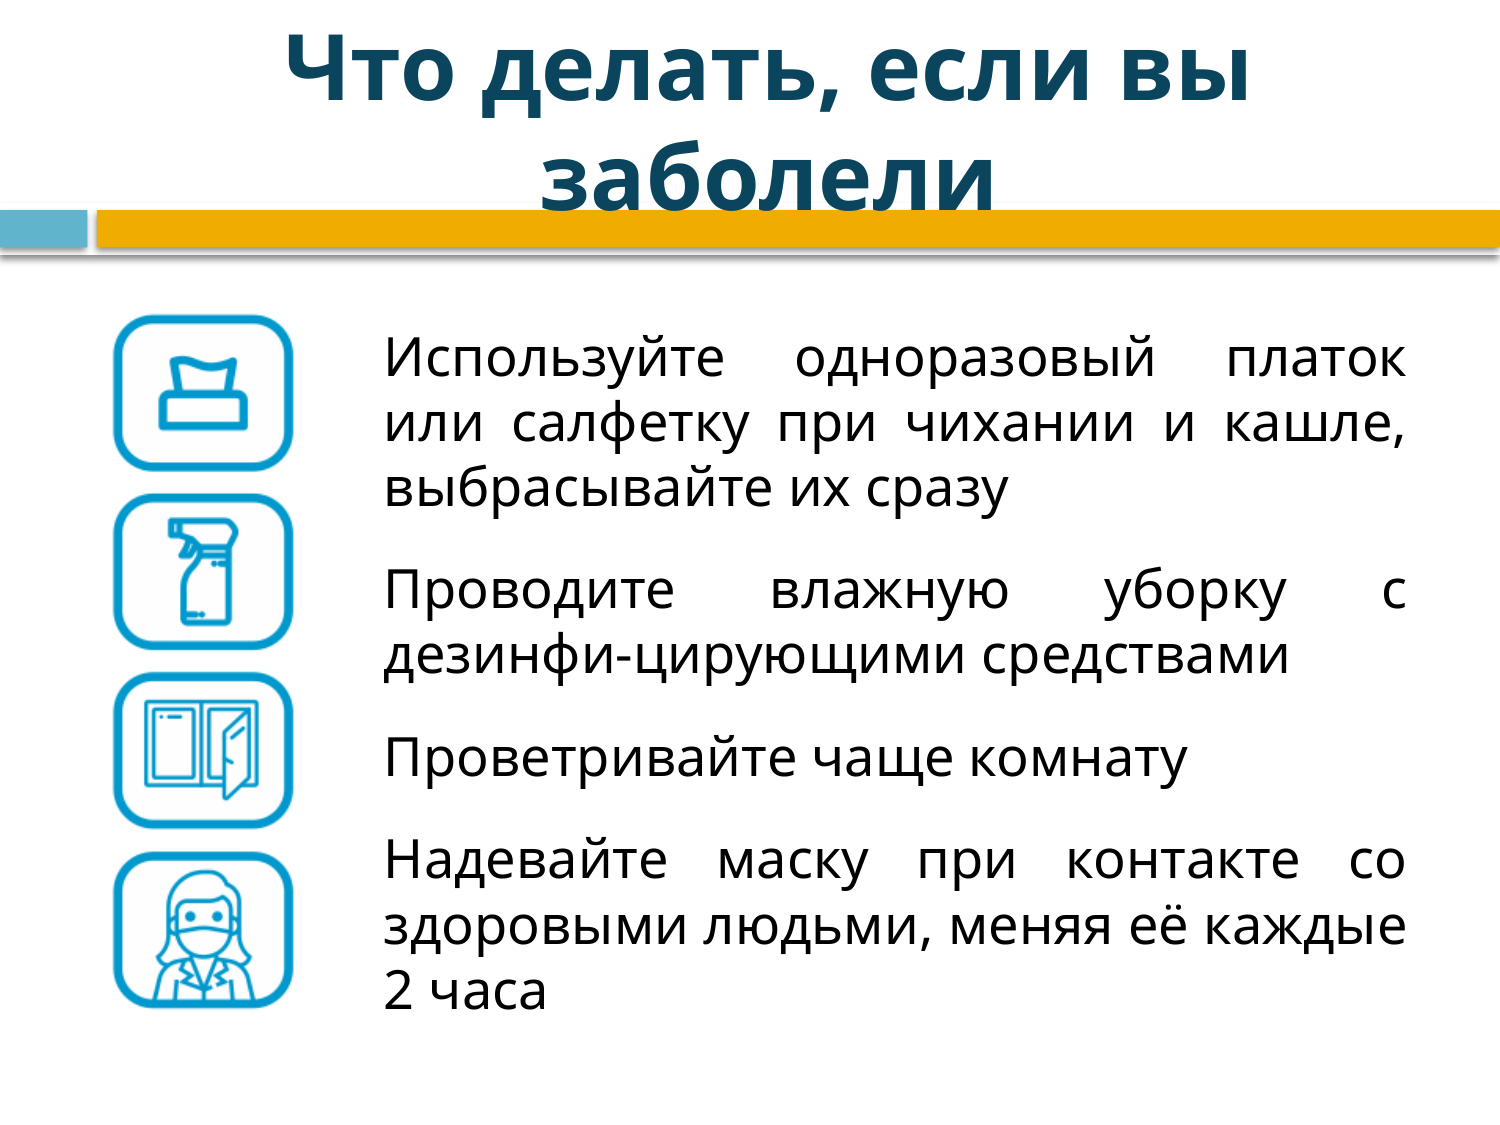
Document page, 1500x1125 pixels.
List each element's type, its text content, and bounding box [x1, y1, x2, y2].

title Что делать, если вы заболели [100, 37, 1438, 200]
text_box Используйте одноразовый платок или салфетку при чихании и кашле, выбрасывайте их сразу Проводите влажную уборку с дезинфи-цирующими средствами Проветривайте чаще комнату Надевайте маску при контакте со здоровыми людьми, меняя её каждые 2 часа [369, 314, 1424, 1076]
picture [88, 307, 314, 1031]
text_box [360, 332, 1427, 1094]
